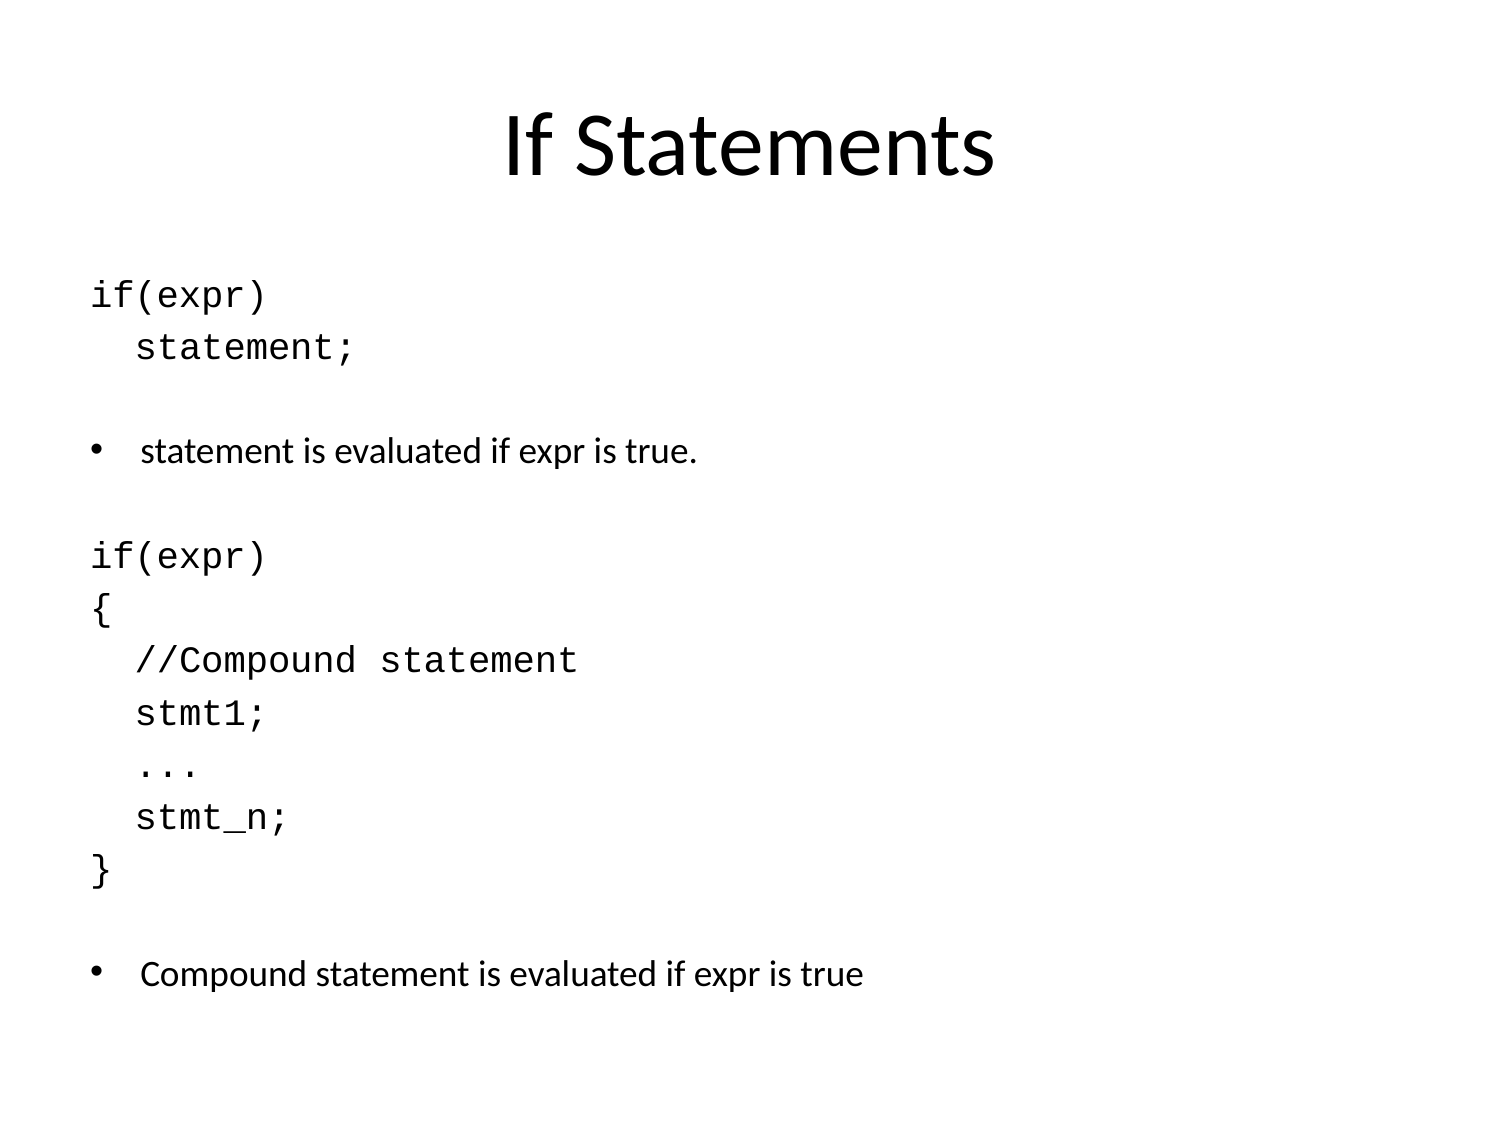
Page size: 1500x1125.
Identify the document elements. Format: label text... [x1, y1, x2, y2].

title If Statements [75, 45, 1425, 233]
list if(expr) statement; statement is evaluated if expr is true. if(expr) { //Compound statement stmt1; ... stmt_n; } Compound statement is evaluated if expr is true [75, 262, 1425, 1005]
